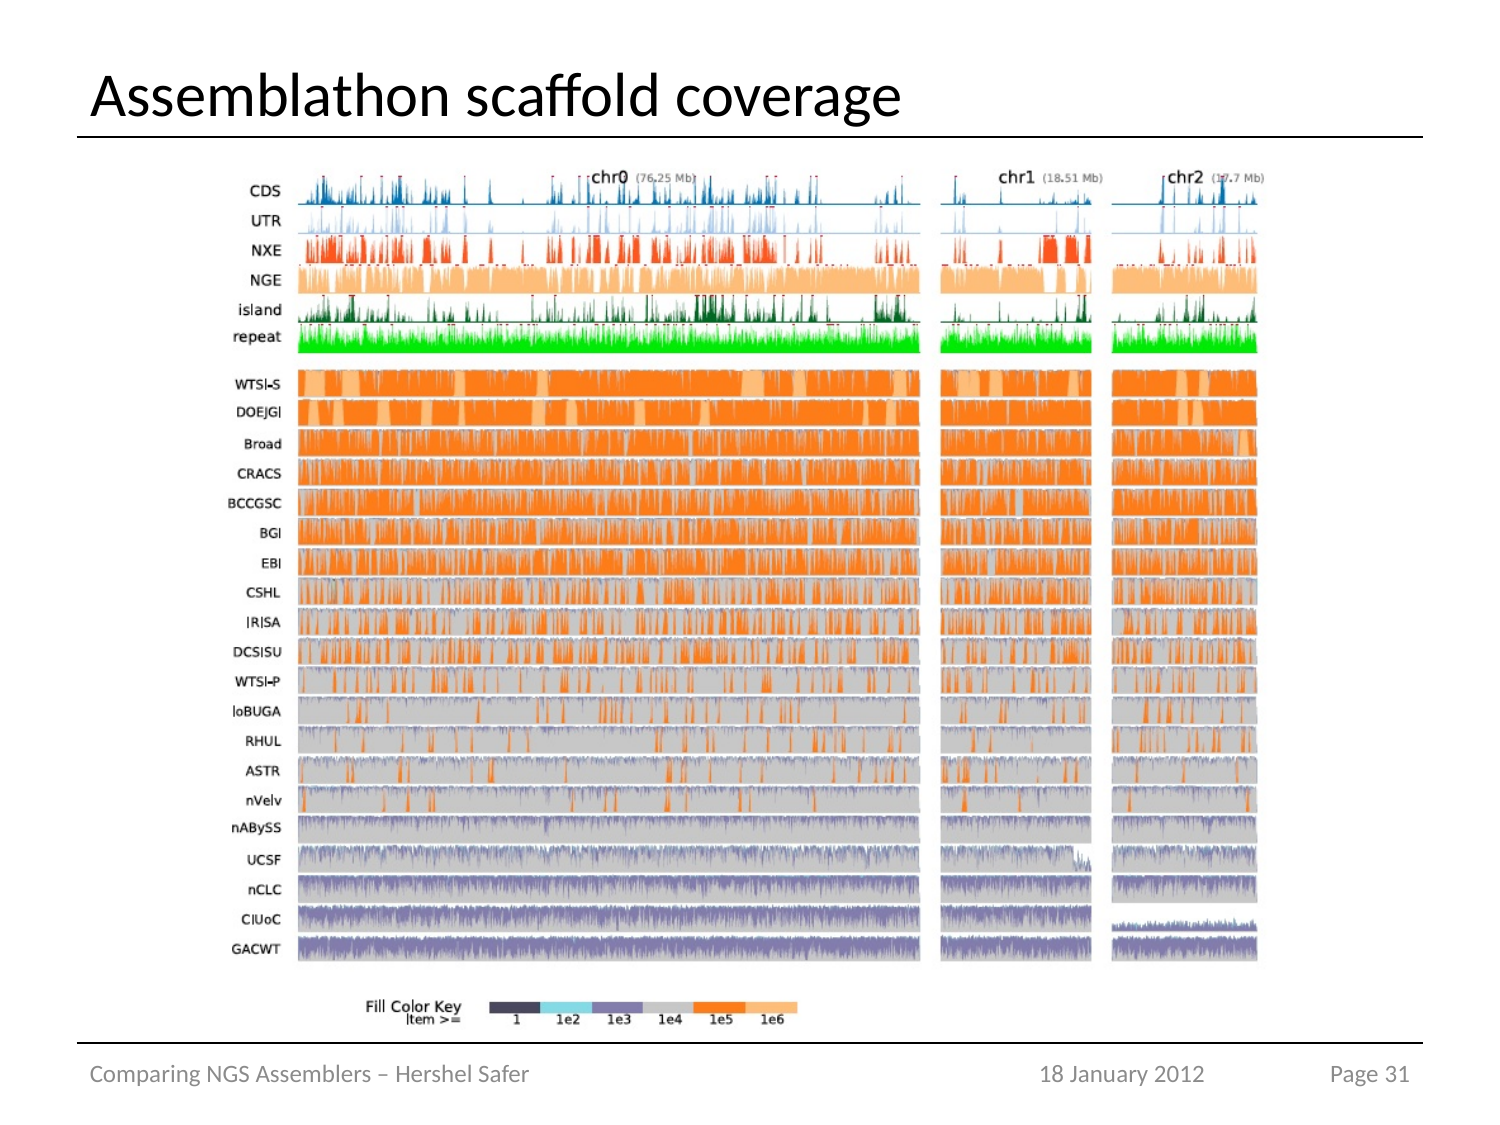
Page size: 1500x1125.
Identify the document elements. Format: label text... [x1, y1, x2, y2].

footer 18 January 2012 [986, 1044, 1258, 1103]
title Assemblathon scaffold coverage [75, 45, 1425, 138]
slide_number Page 31 [1269, 1042, 1425, 1103]
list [74, 148, 1426, 1036]
slide_number Comparing NGS Assemblers – Hershel Safer [75, 1043, 975, 1103]
